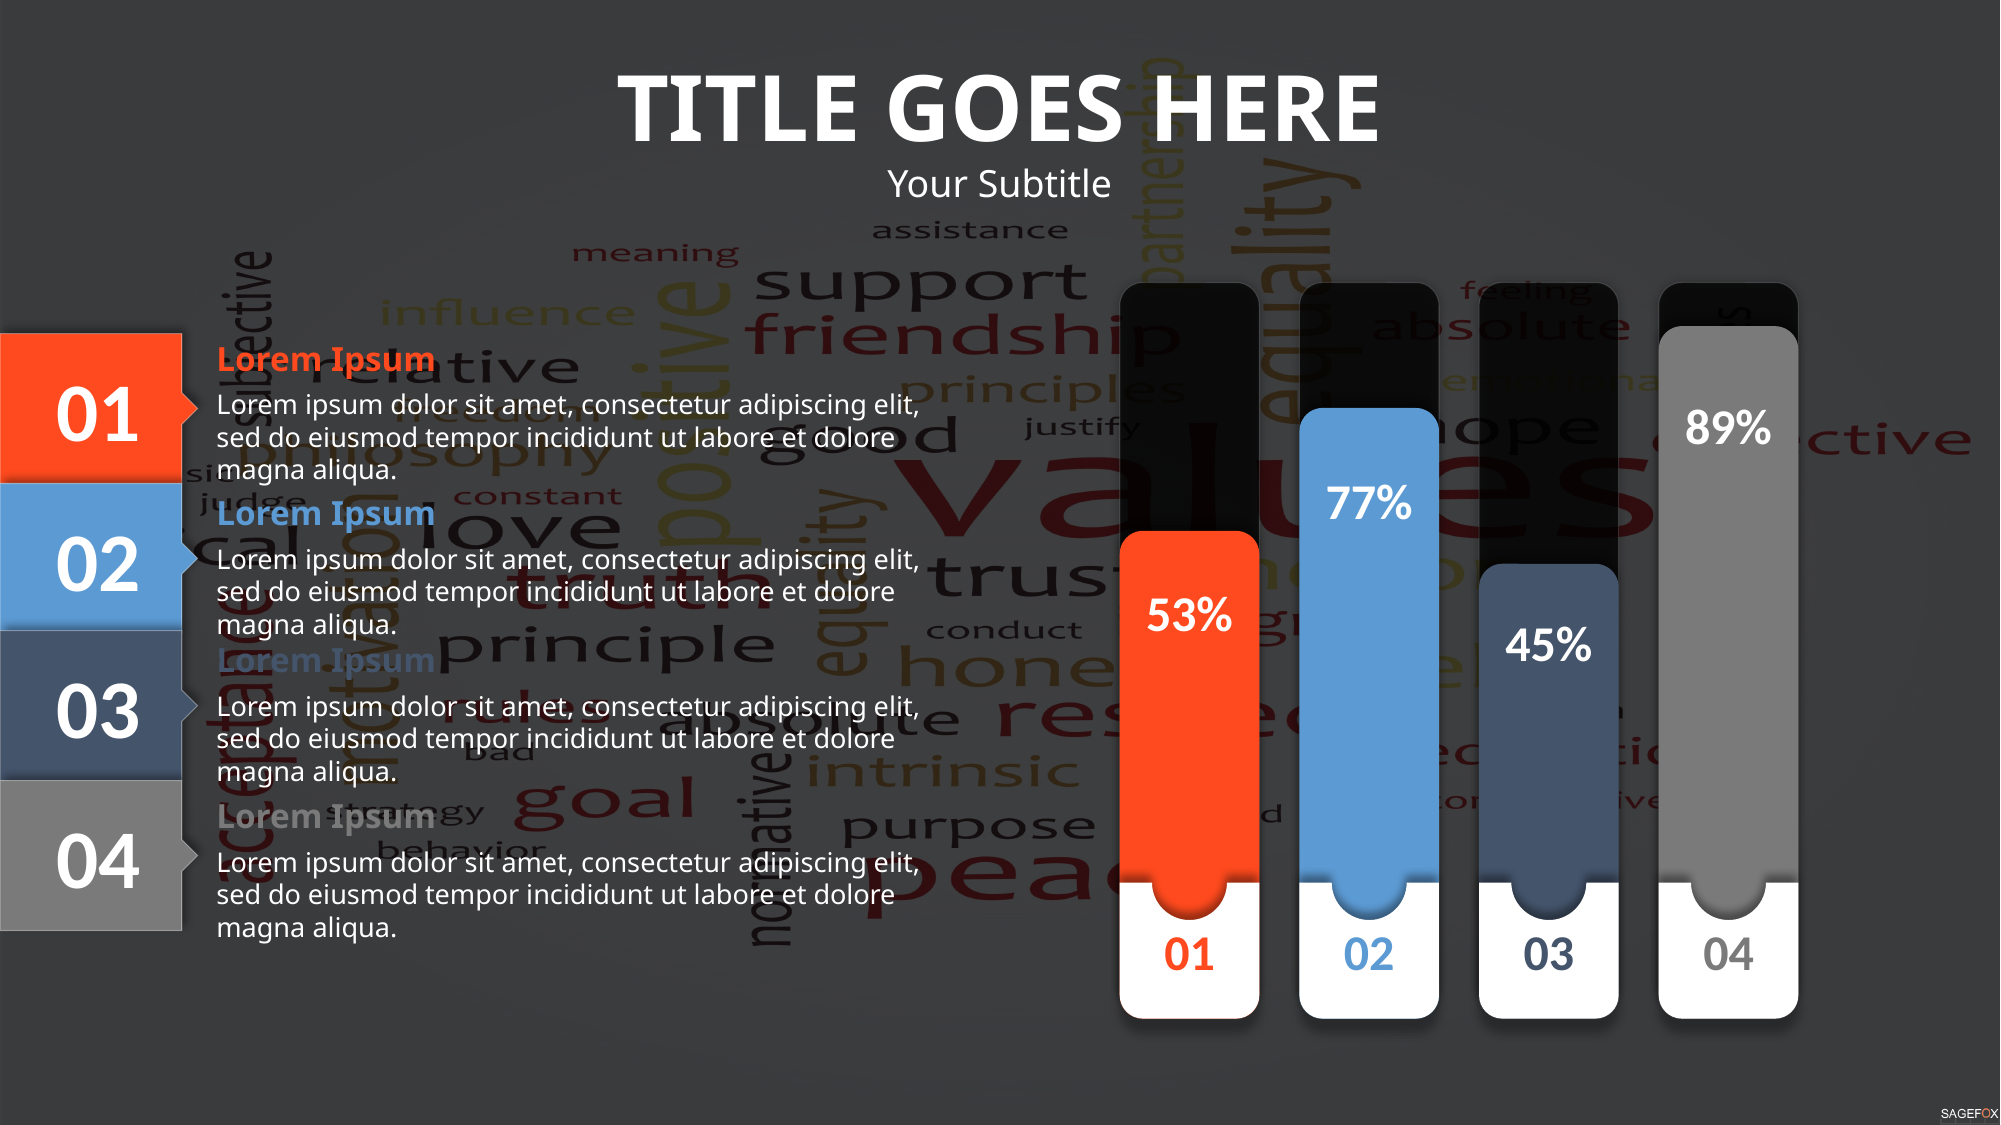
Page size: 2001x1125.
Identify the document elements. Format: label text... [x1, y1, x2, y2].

text_box 01 [0, 332, 200, 475]
text_box 03 [0, 629, 200, 772]
text_box Lorem Ipsum Lorem ipsum dolor sit amet, consectetur adipiscing elit, sed do eiusmod tempor incididunt ut labore et dolore magna aliqua. [216, 492, 968, 639]
text_box Lorem Ipsum Lorem ipsum dolor sit amet, consectetur adipiscing elit, sed do eiusmod tempor incididunt ut labore et dolore magna aliqua. [216, 337, 968, 486]
text_box [1118, 281, 1261, 535]
text_box TITLE GOES HERE Your Subtitle [548, 42, 1452, 212]
text_box [1657, 281, 1800, 330]
picture [1940, 0, 2001, 1125]
text_box 04 [0, 779, 200, 932]
text_box Lorem Ipsum Lorem ipsum dolor sit amet, consectetur adipiscing elit, sed do eiusmod tempor incididunt ut labore et dolore magna aliqua. [216, 639, 968, 787]
text_box Lorem Ipsum Lorem ipsum dolor sit amet, consectetur adipiscing elit, sed do eiusmod tempor incididunt ut labore et dolore magna aliqua. [216, 795, 968, 943]
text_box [1658, 326, 1799, 1019]
text_box [1478, 281, 1620, 566]
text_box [1119, 530, 1260, 1019]
text_box [1298, 281, 1441, 412]
text_box 02 [0, 482, 200, 622]
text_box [1479, 563, 1619, 1019]
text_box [1299, 407, 1439, 1019]
